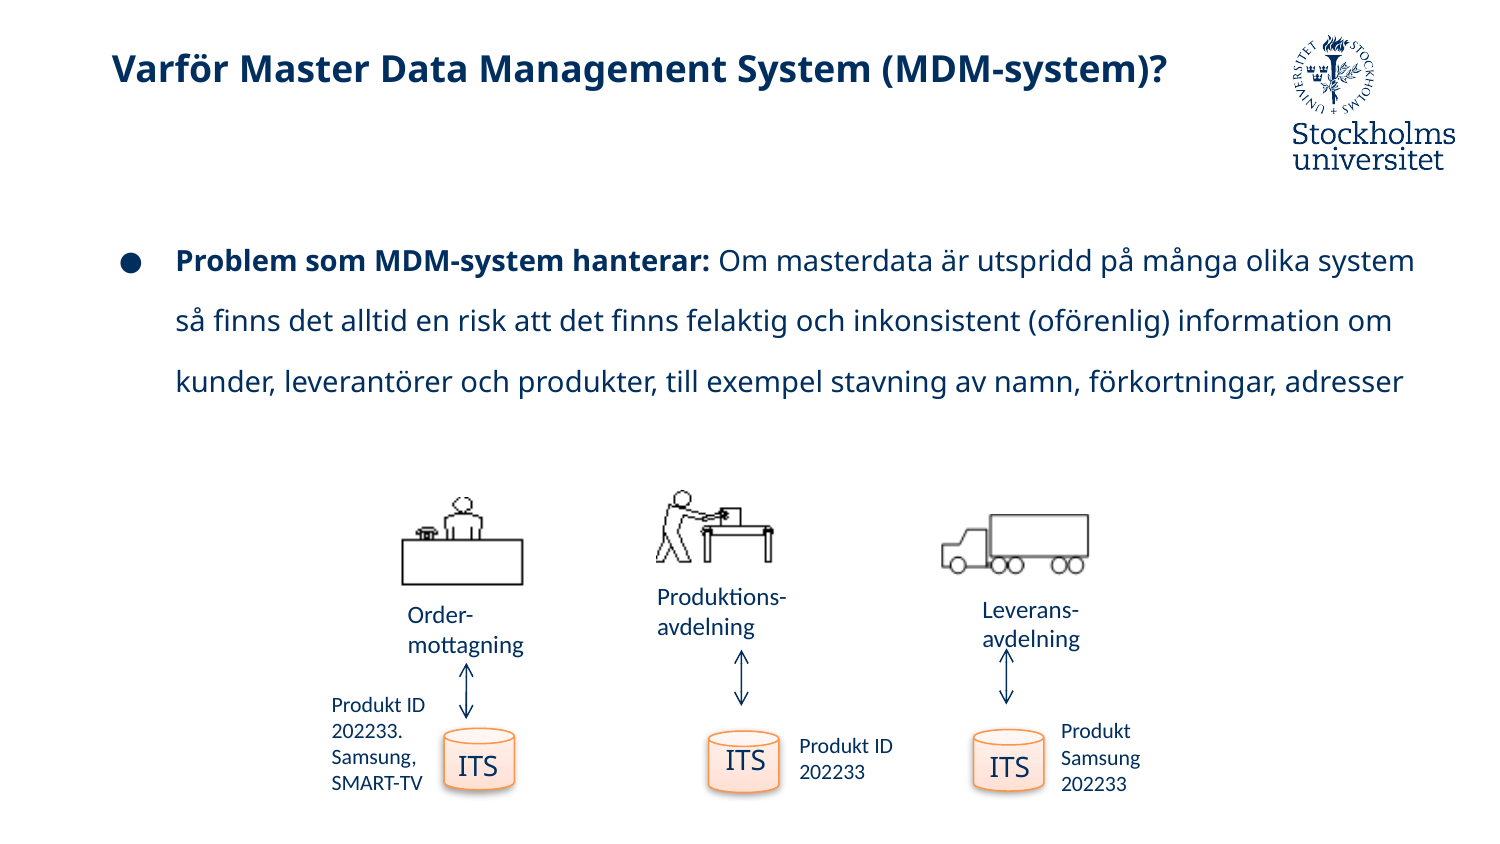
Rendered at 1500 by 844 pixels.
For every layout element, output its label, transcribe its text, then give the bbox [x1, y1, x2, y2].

picture [400, 496, 536, 590]
text_box Produkt ID 202233 [784, 723, 927, 792]
text_box Leverans- avdelning [967, 585, 1221, 661]
text_box Order- mottagning [393, 590, 647, 666]
picture [940, 514, 1096, 581]
text_box ITS [599, 731, 784, 787]
text_box Produktions- avdelning [642, 573, 896, 648]
picture [656, 490, 784, 573]
title Varför Master Data Management System (MDM-system)? [96, 37, 1221, 136]
picture [1293, 35, 1455, 170]
text_box [708, 787, 779, 794]
text_box Produkt Samsung 202233 [1046, 709, 1188, 803]
text_box [485, 727, 516, 737]
text_box Produkt ID 202233. Samsung, SMART-TV [316, 683, 485, 803]
text_box [972, 728, 1045, 739]
text_box ITS [863, 739, 1046, 794]
text_box ITS [485, 737, 625, 793]
list Problem som MDM-system hanterar: Om masterdata är utspridd på många olika system så finns det alltid en risk att det finns felaktig och inkonsistent (oförenlig) information om kunder, leverantörer och produkter, till exempel stavning av namn, förkortningar, adresser [104, 209, 1464, 766]
